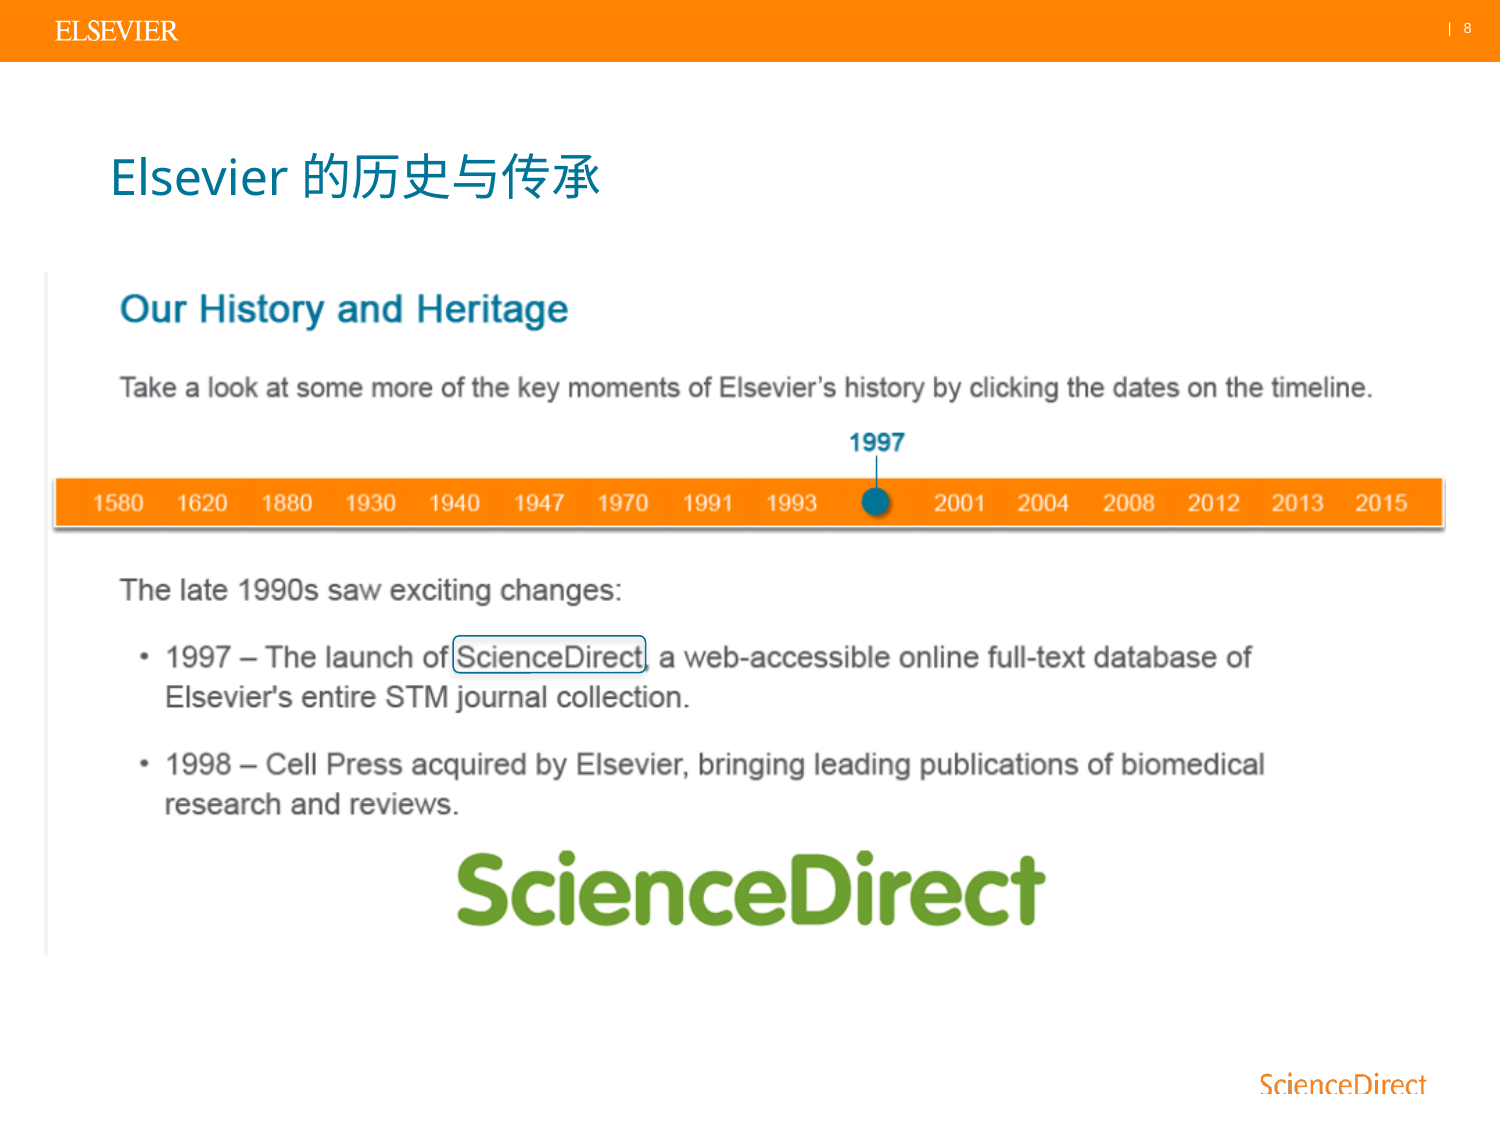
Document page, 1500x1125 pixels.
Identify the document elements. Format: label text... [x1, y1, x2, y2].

text_box Elsevier的历史与传承 [94, 140, 1446, 210]
picture [43, 271, 1447, 956]
picture [0, 0, 1500, 62]
